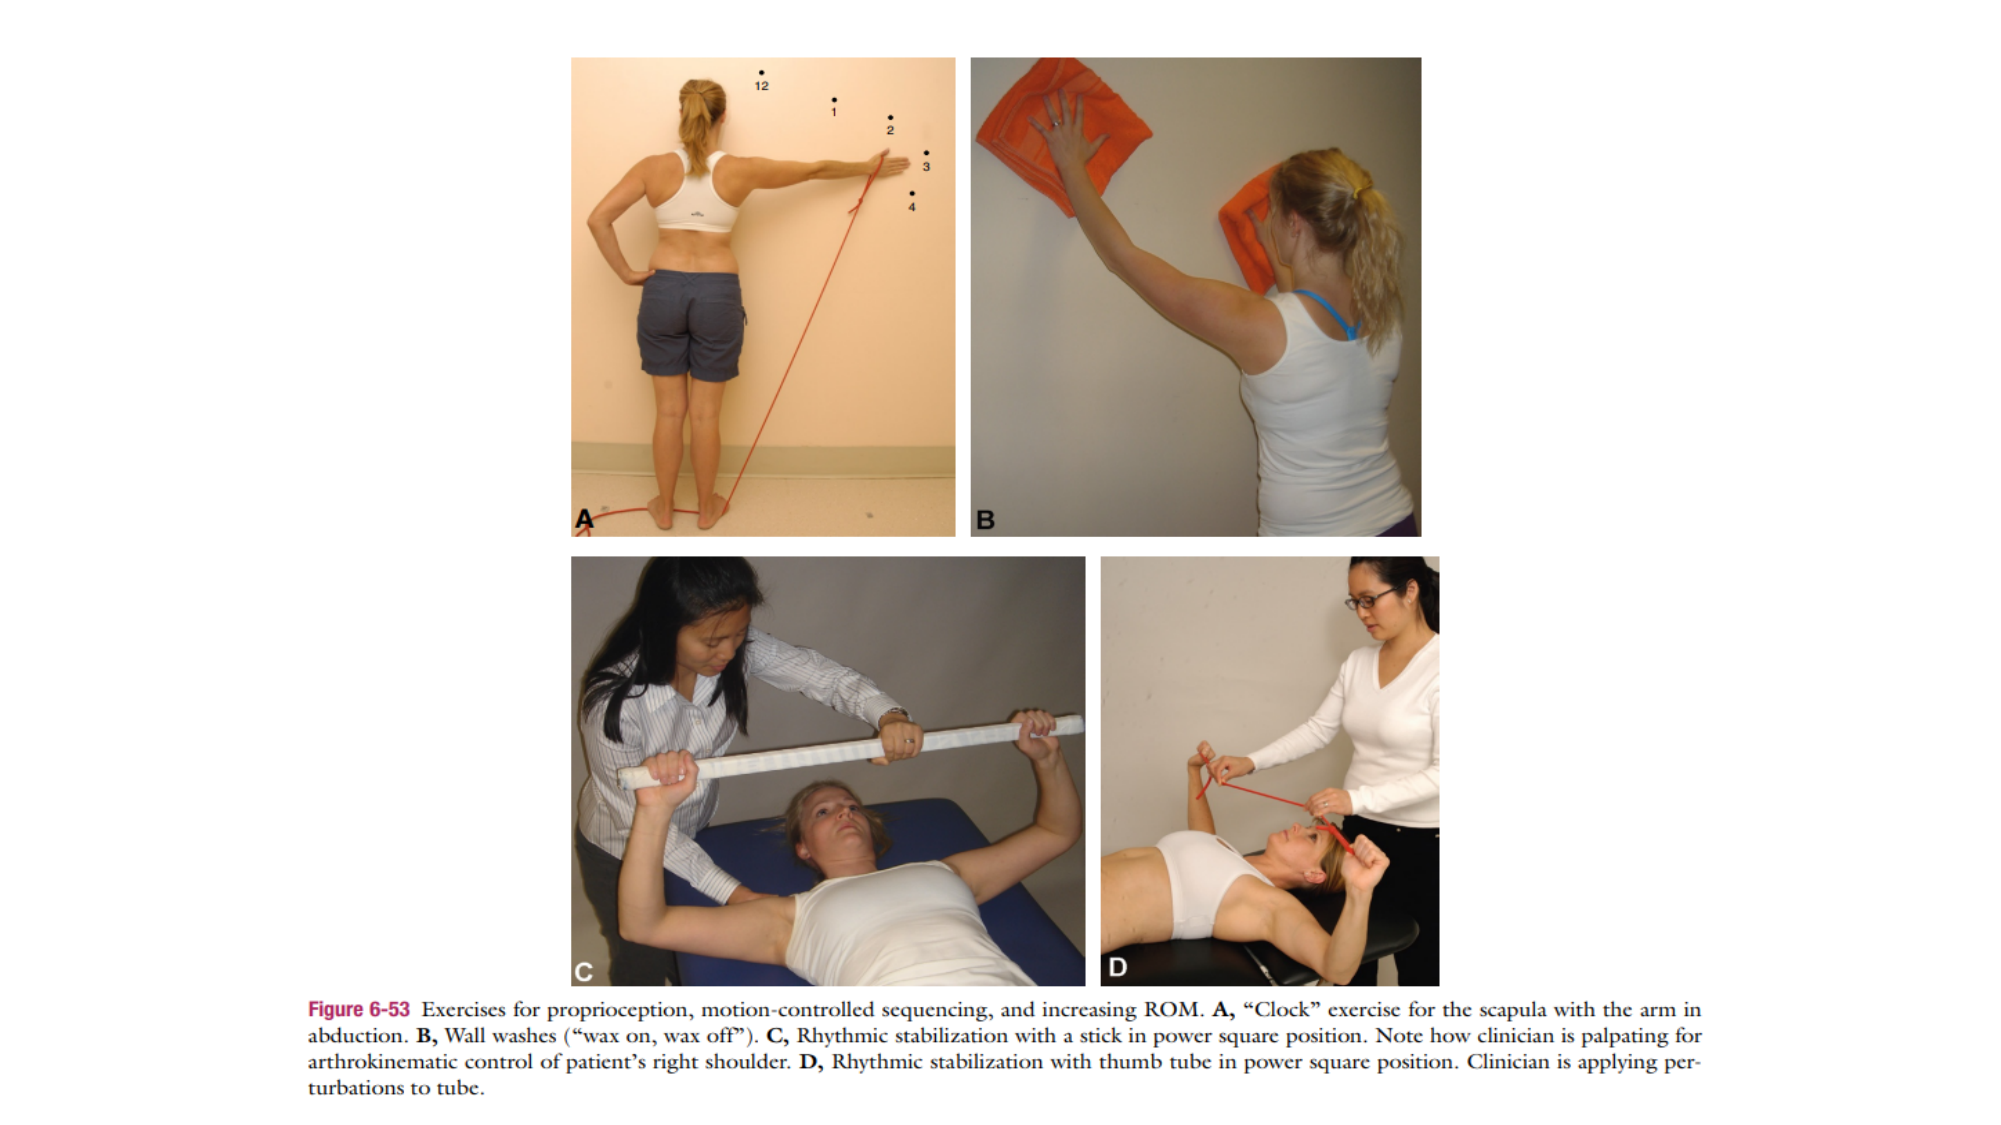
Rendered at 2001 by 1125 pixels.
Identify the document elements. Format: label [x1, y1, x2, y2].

list [281, 42, 1719, 1118]
